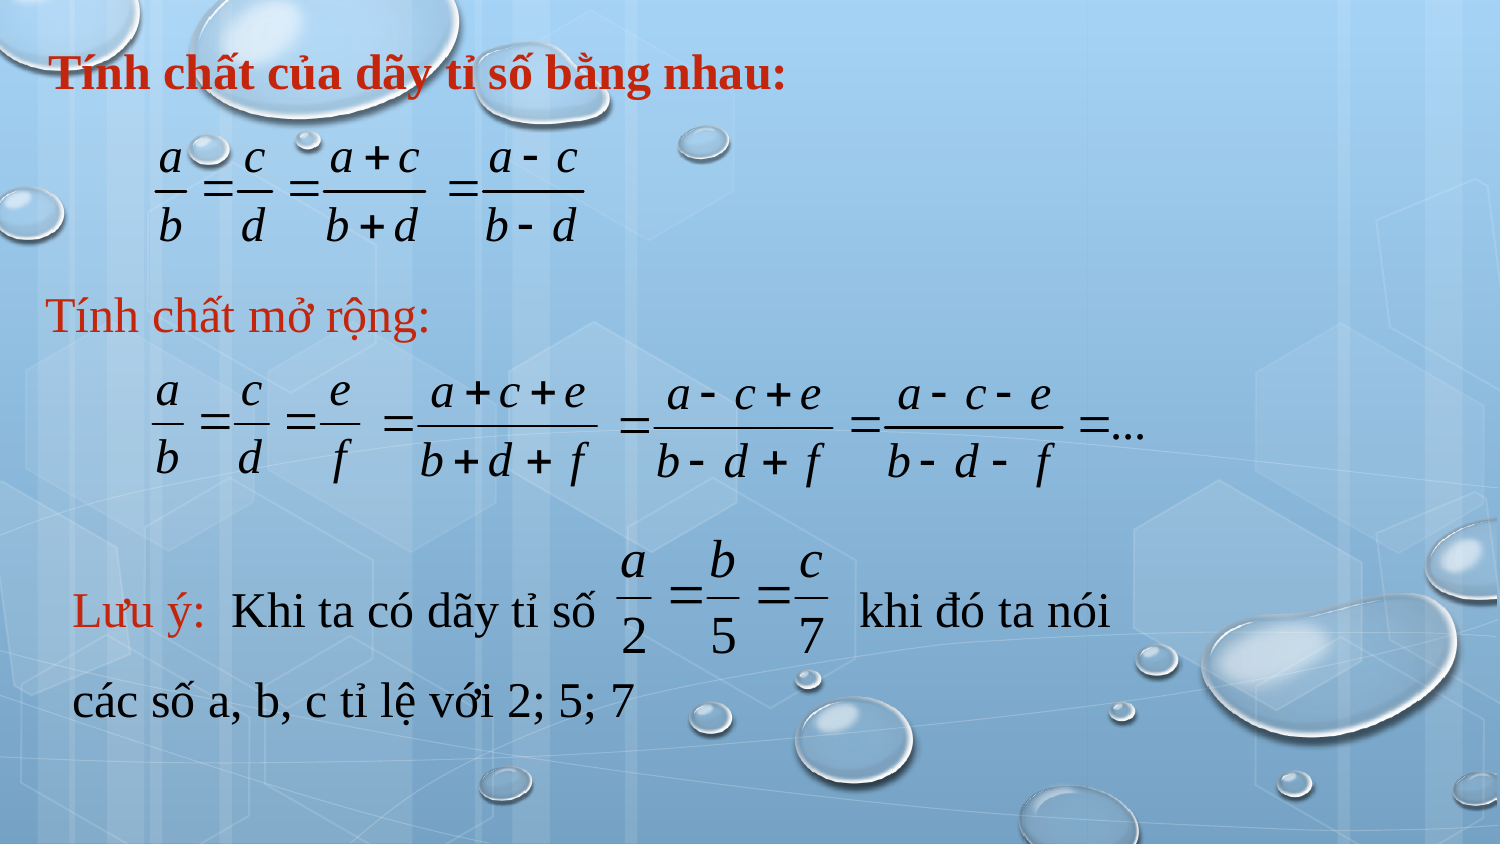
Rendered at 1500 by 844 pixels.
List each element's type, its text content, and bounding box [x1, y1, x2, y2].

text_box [607, 362, 837, 497]
text_box Tính chất mở rộng: [30, 275, 448, 350]
text_box Lưu ý: Khi ta có dãy tỉ số khi đó ta nói các số a, b, c tỉ lệ với 2; 5; 7 [57, 539, 1127, 735]
text_box Tính chất của dãy tỉ số bằng nhau: [33, 32, 804, 107]
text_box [144, 358, 368, 493]
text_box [437, 126, 596, 253]
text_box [371, 360, 608, 496]
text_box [607, 526, 841, 666]
picture [0, 0, 1497, 844]
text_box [147, 126, 437, 253]
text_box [838, 362, 1152, 497]
